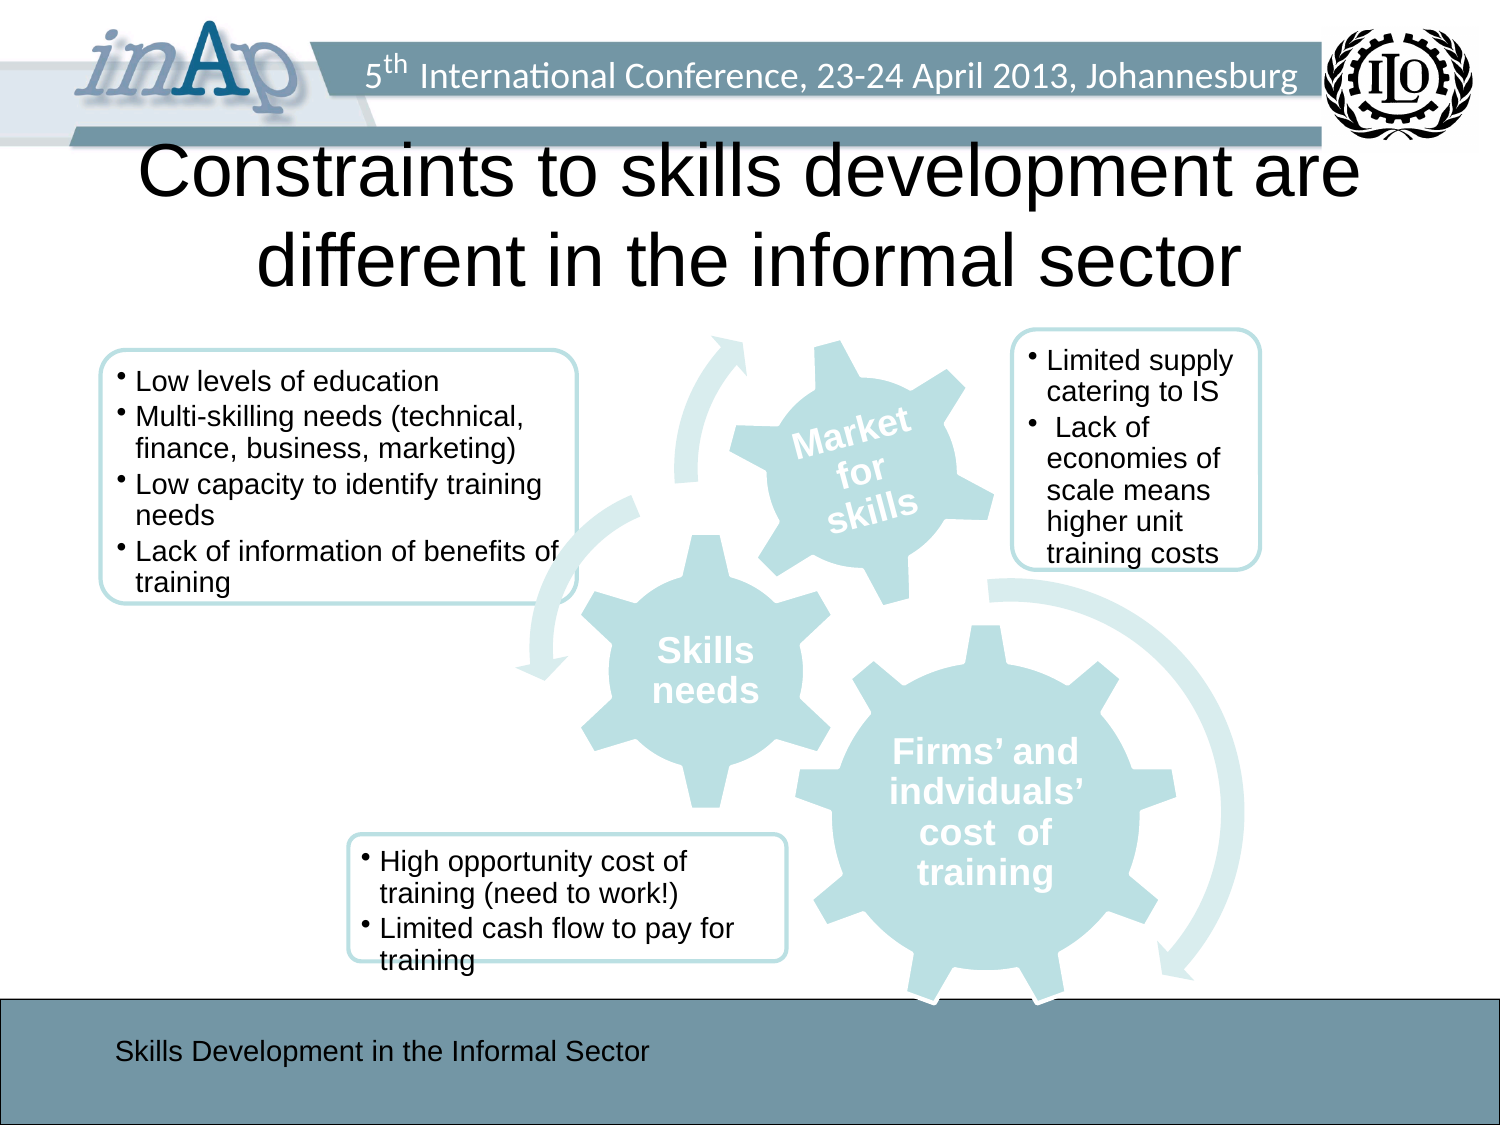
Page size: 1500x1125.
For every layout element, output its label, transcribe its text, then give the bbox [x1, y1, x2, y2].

title Constraints to skills development are different in the informal sector [75, 113, 1425, 291]
footer Skills Development in the Informal Sector [99, 1024, 990, 1085]
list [100, 302, 1439, 1012]
picture [0, 0, 1479, 179]
